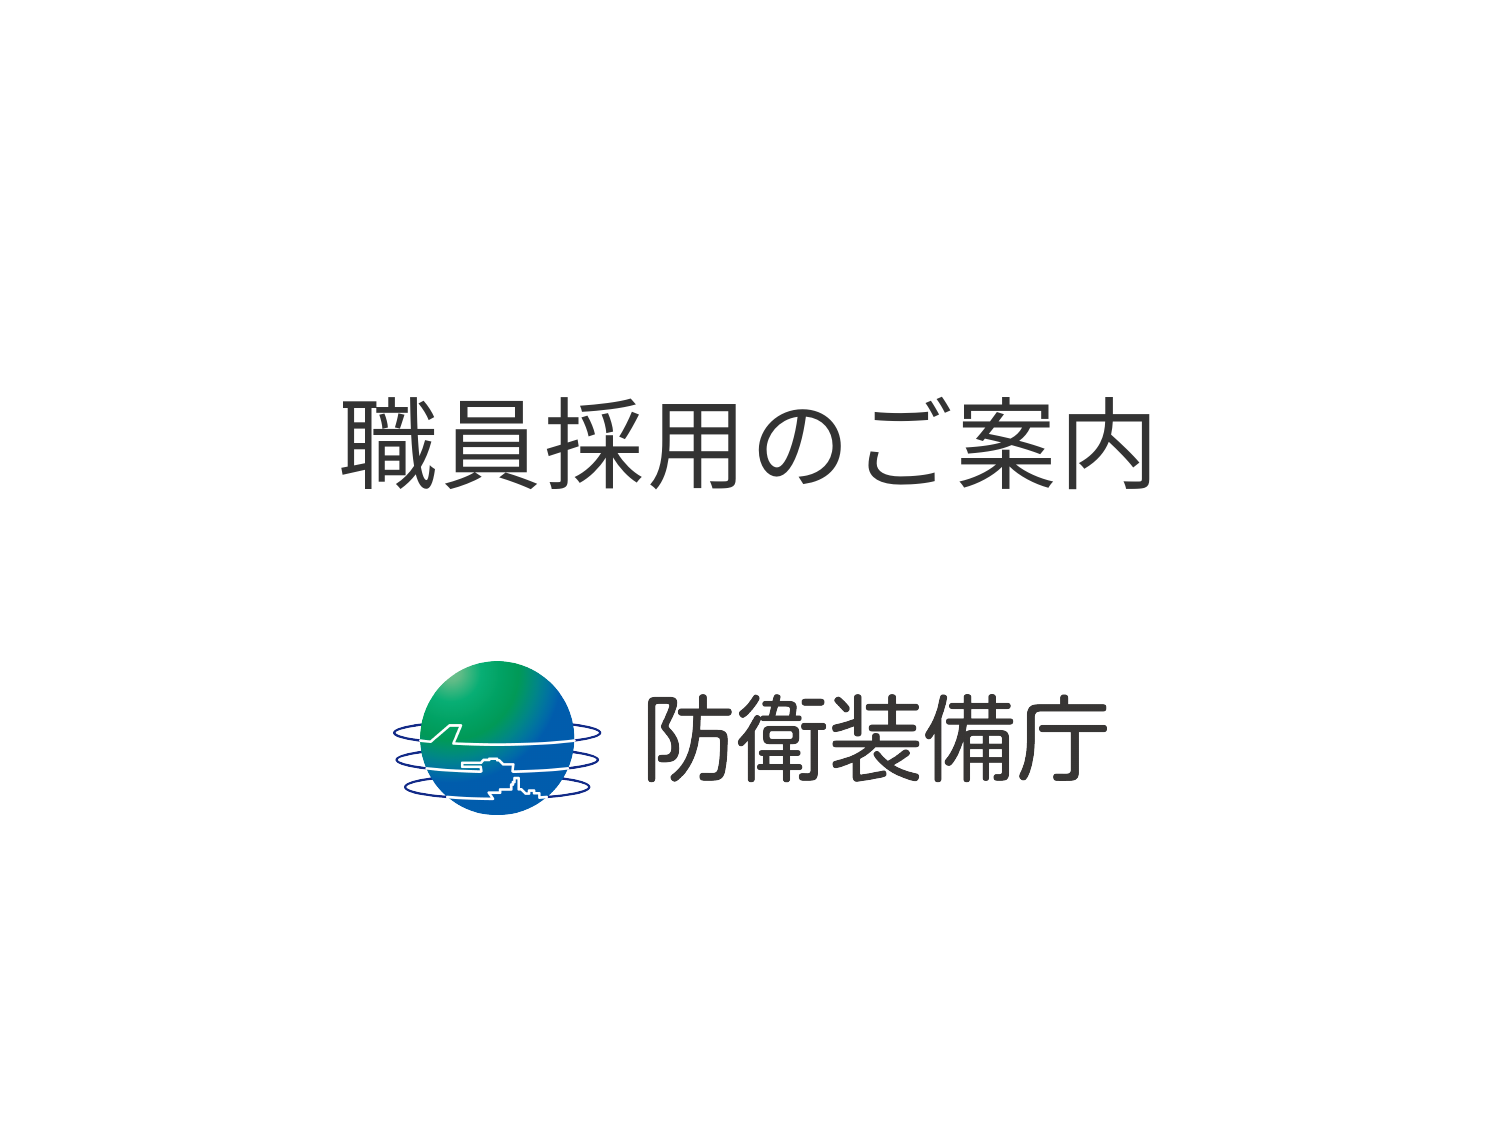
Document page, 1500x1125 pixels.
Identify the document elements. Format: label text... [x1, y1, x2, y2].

text_box 職員採用のご案内 [0, 374, 1500, 510]
picture [393, 660, 1107, 815]
